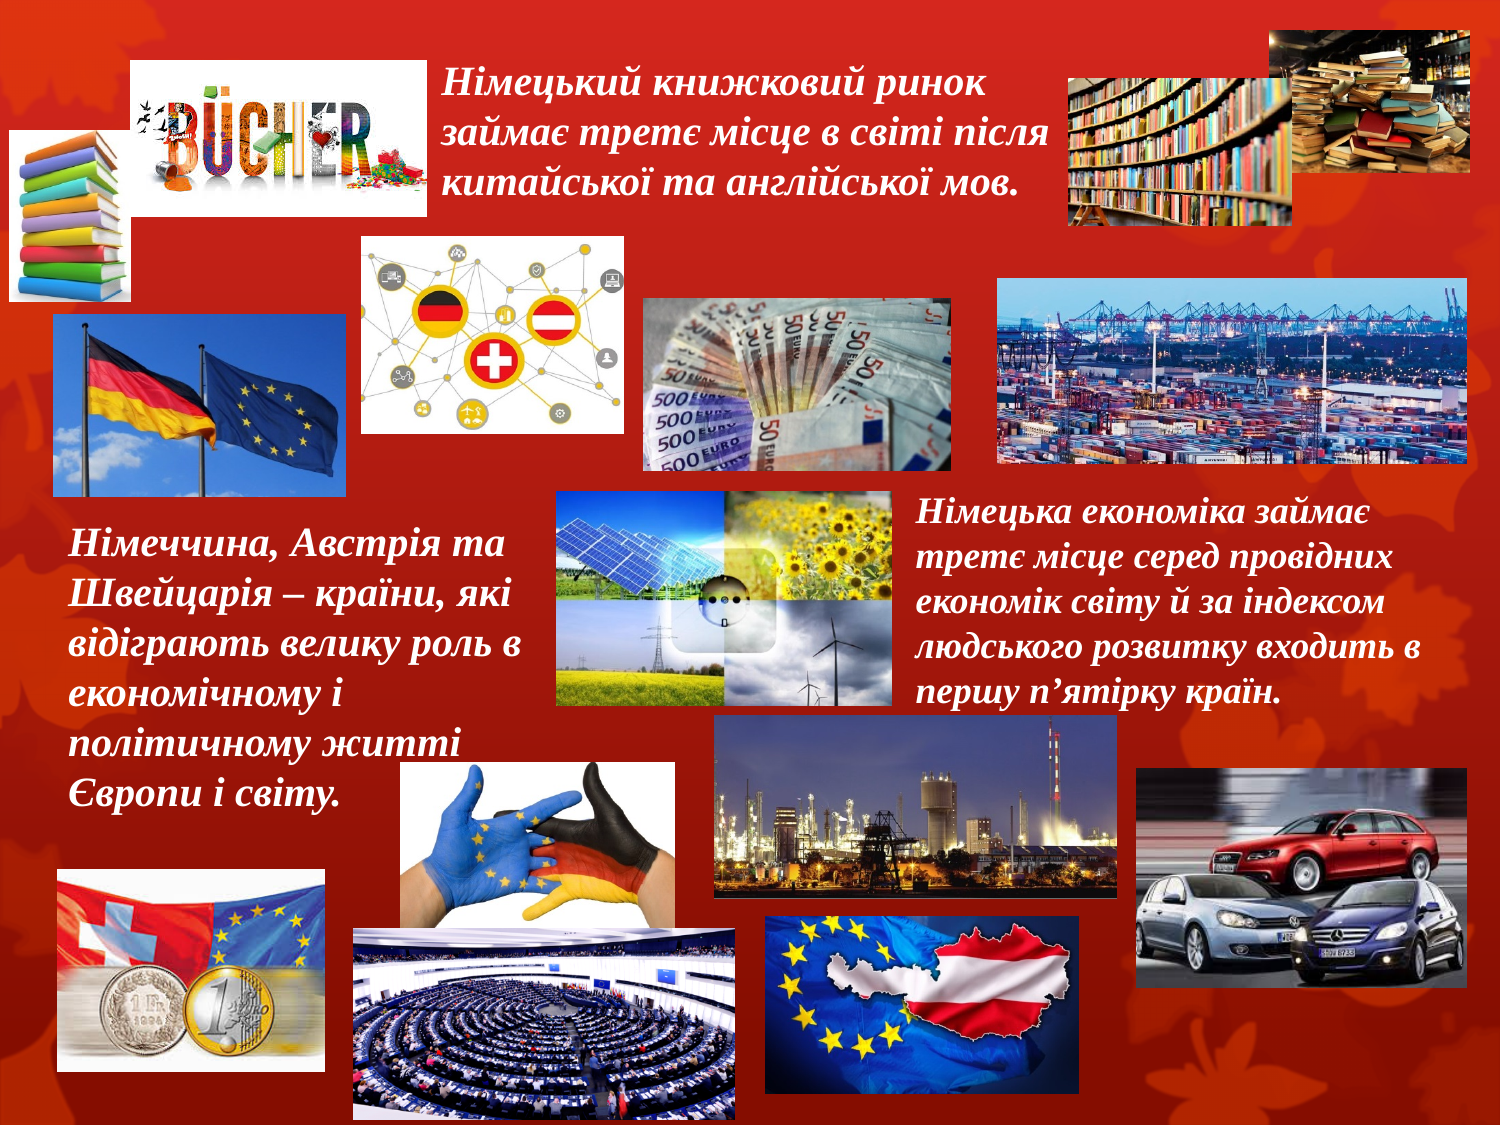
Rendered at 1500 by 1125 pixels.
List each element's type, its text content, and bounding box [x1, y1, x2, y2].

picture [764, 916, 1080, 1095]
picture [352, 762, 736, 1121]
picture [556, 491, 893, 706]
title Німецький книжковий ринок займає третє місце в світі після китайської та англійської мов. [426, 53, 1088, 254]
picture [714, 715, 1117, 900]
list Німецька економіка займає третє місце серед провідних економік світу й за індексом людського розвитку входить в першу п’ятірку країн. [900, 298, 1470, 963]
picture [1068, 30, 1471, 227]
picture [360, 236, 624, 434]
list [643, 297, 952, 472]
picture [1135, 767, 1467, 989]
picture [57, 869, 326, 1073]
picture [52, 314, 346, 498]
picture [996, 278, 1467, 465]
picture [8, 60, 427, 302]
text_box Німеччина, Австрія та Швейцарія – країни, які відіграють велику роль в економічному і політичному житті Європи і світу. [53, 524, 538, 856]
